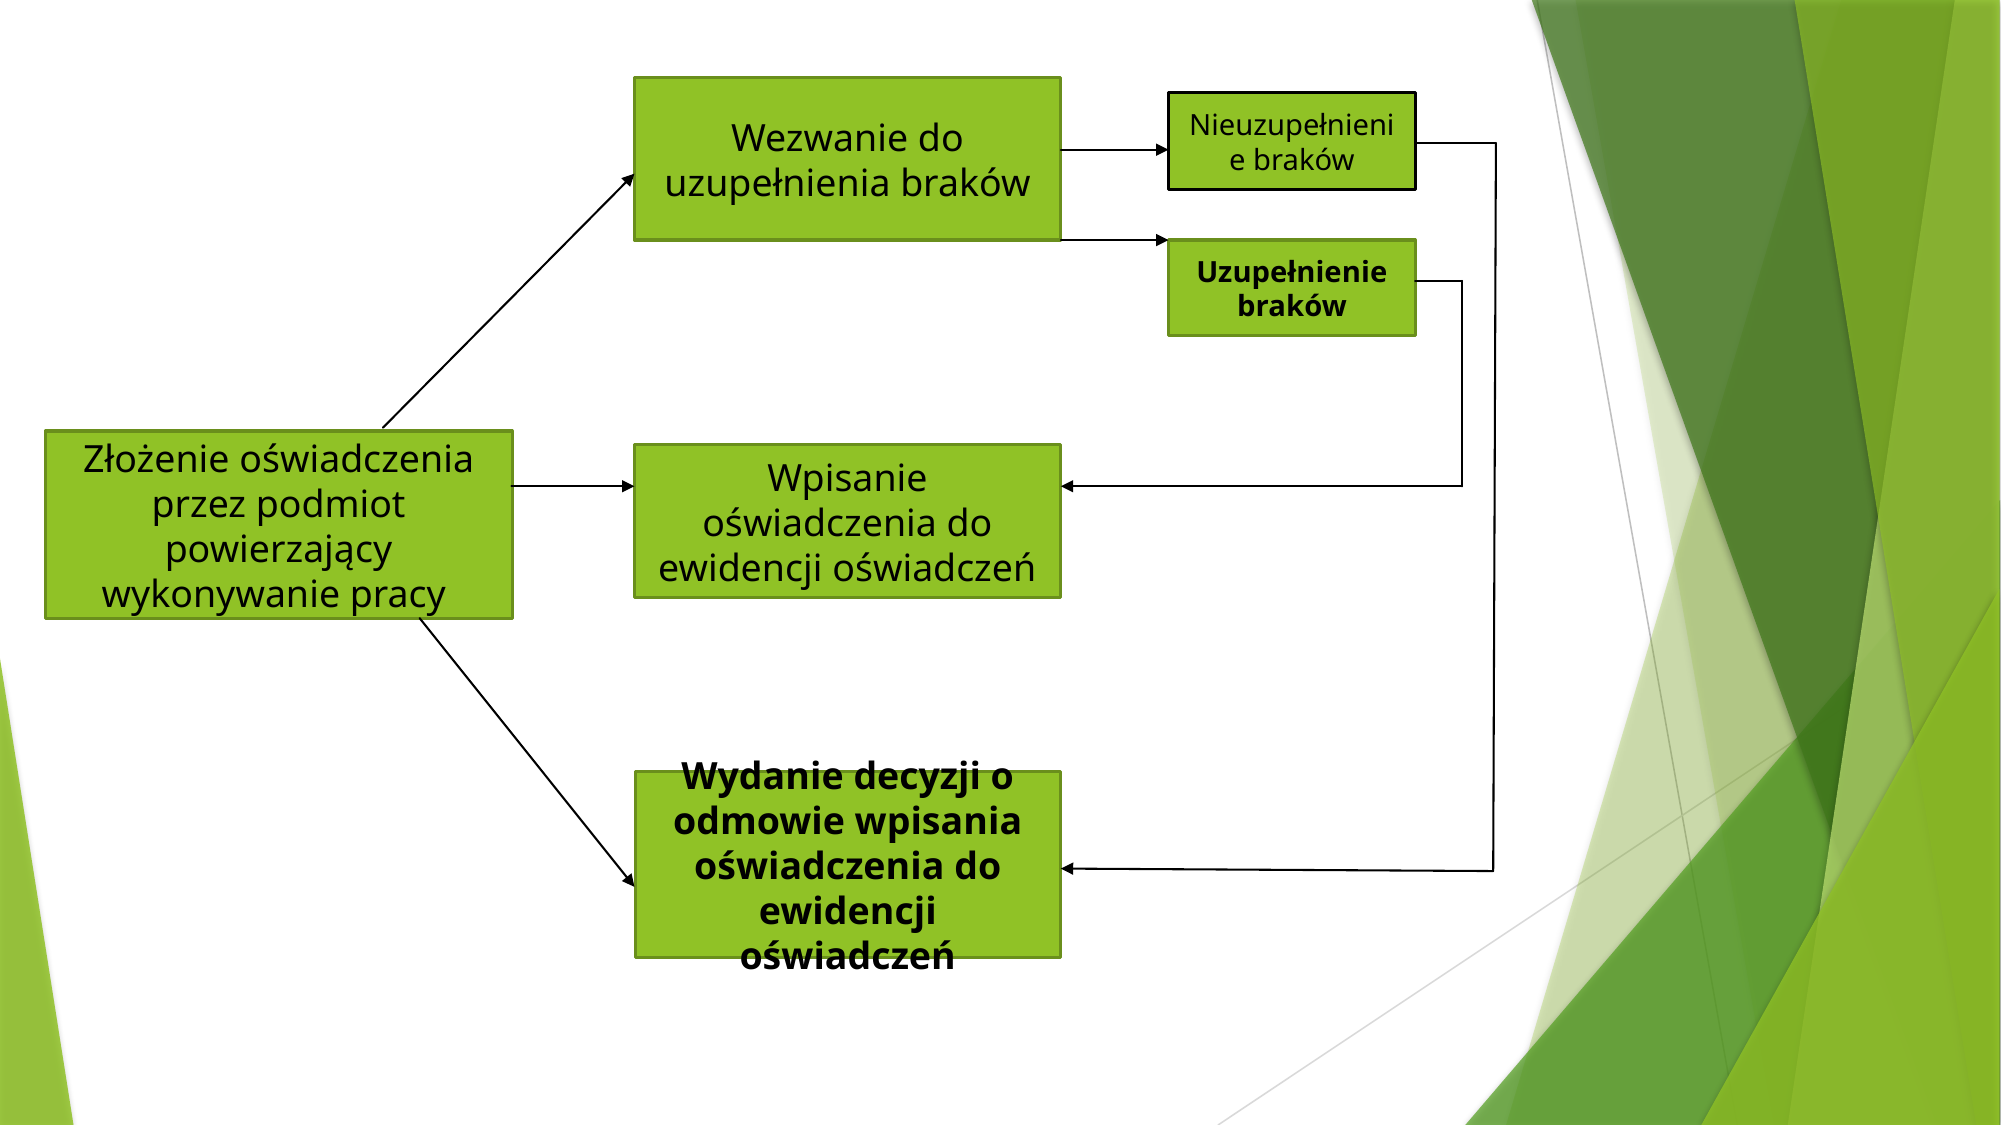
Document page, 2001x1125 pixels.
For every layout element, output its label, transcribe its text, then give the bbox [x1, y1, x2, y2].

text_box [1060, 868, 1494, 872]
text_box Wezwanie do uzupełnienia braków [633, 76, 1062, 242]
text_box Wydanie decyzji o odmowie wpisania oświadczenia do ewidencji oświadczeń [634, 770, 1062, 959]
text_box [382, 173, 635, 429]
text_box Złożenie oświadczenia przez podmiot powierzający wykonywanie pracy [44, 429, 514, 620]
text_box Uzupełnienie braków [1167, 238, 1417, 337]
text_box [1492, 149, 1497, 871]
text_box Wpisanie oświadczenia do ewidencji oświadczeń [633, 443, 1062, 599]
text_box Nieuzupełnienie braków [1167, 91, 1417, 191]
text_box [418, 617, 635, 888]
